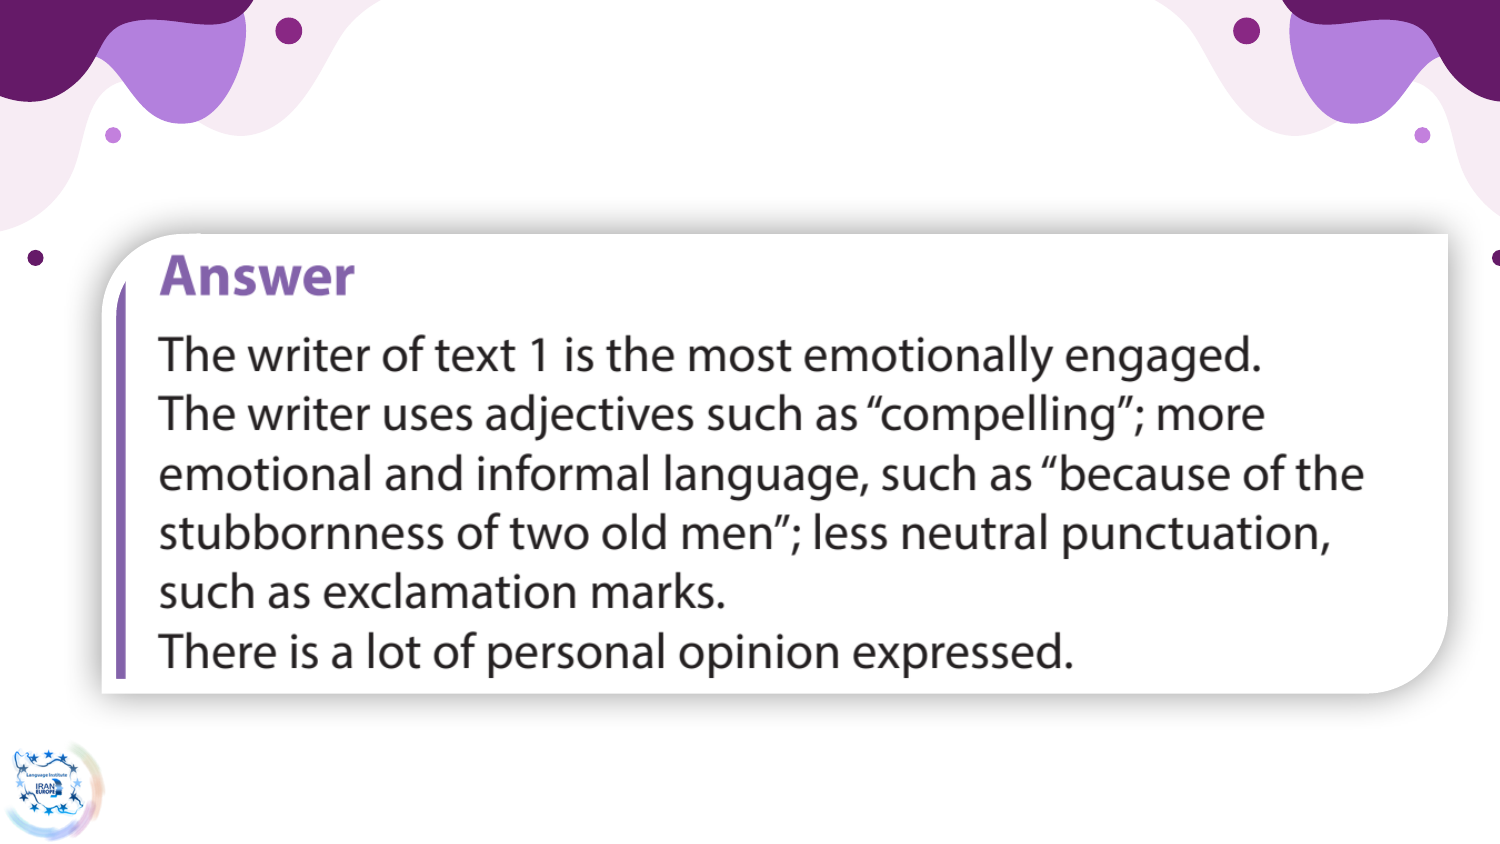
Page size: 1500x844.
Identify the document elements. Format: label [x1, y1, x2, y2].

picture [0, 737, 110, 844]
picture [108, 241, 1441, 687]
